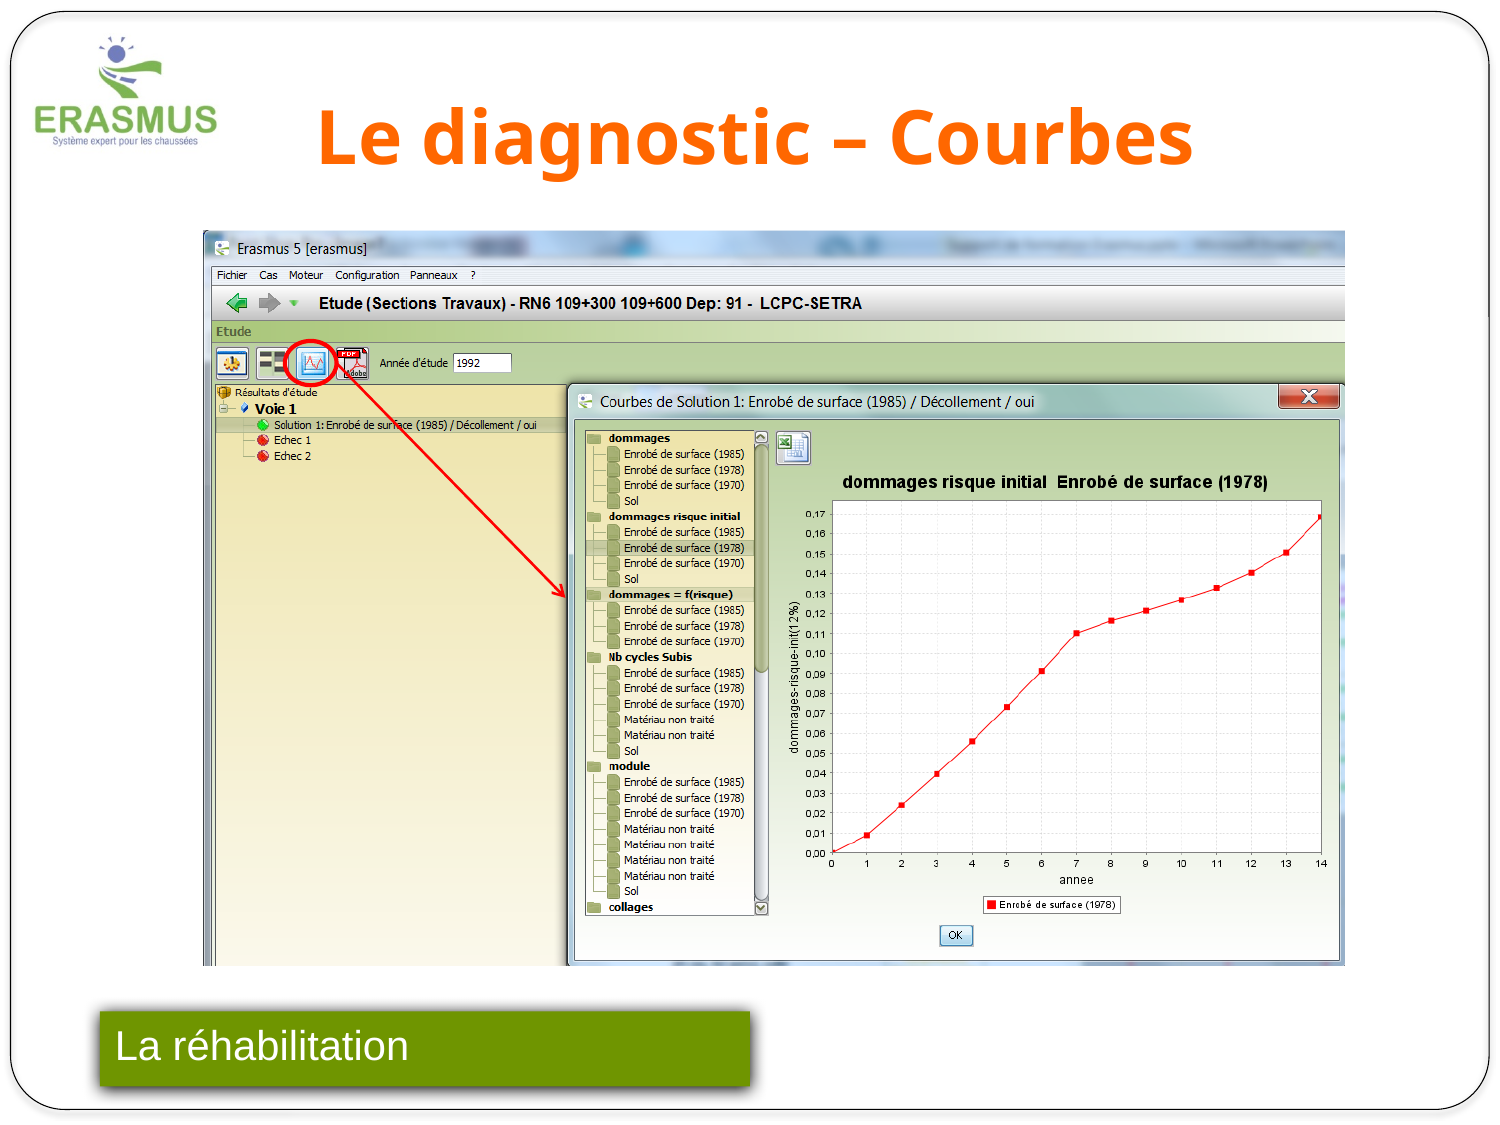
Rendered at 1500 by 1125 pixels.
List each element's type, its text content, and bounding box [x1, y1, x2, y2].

picture [10, 11, 53, 55]
picture [12, 12, 234, 174]
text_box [336, 362, 566, 599]
text_box La réhabilitation [99, 1011, 750, 1087]
title Le diagnostic – Courbes [301, 45, 1425, 233]
picture [203, 229, 1345, 966]
